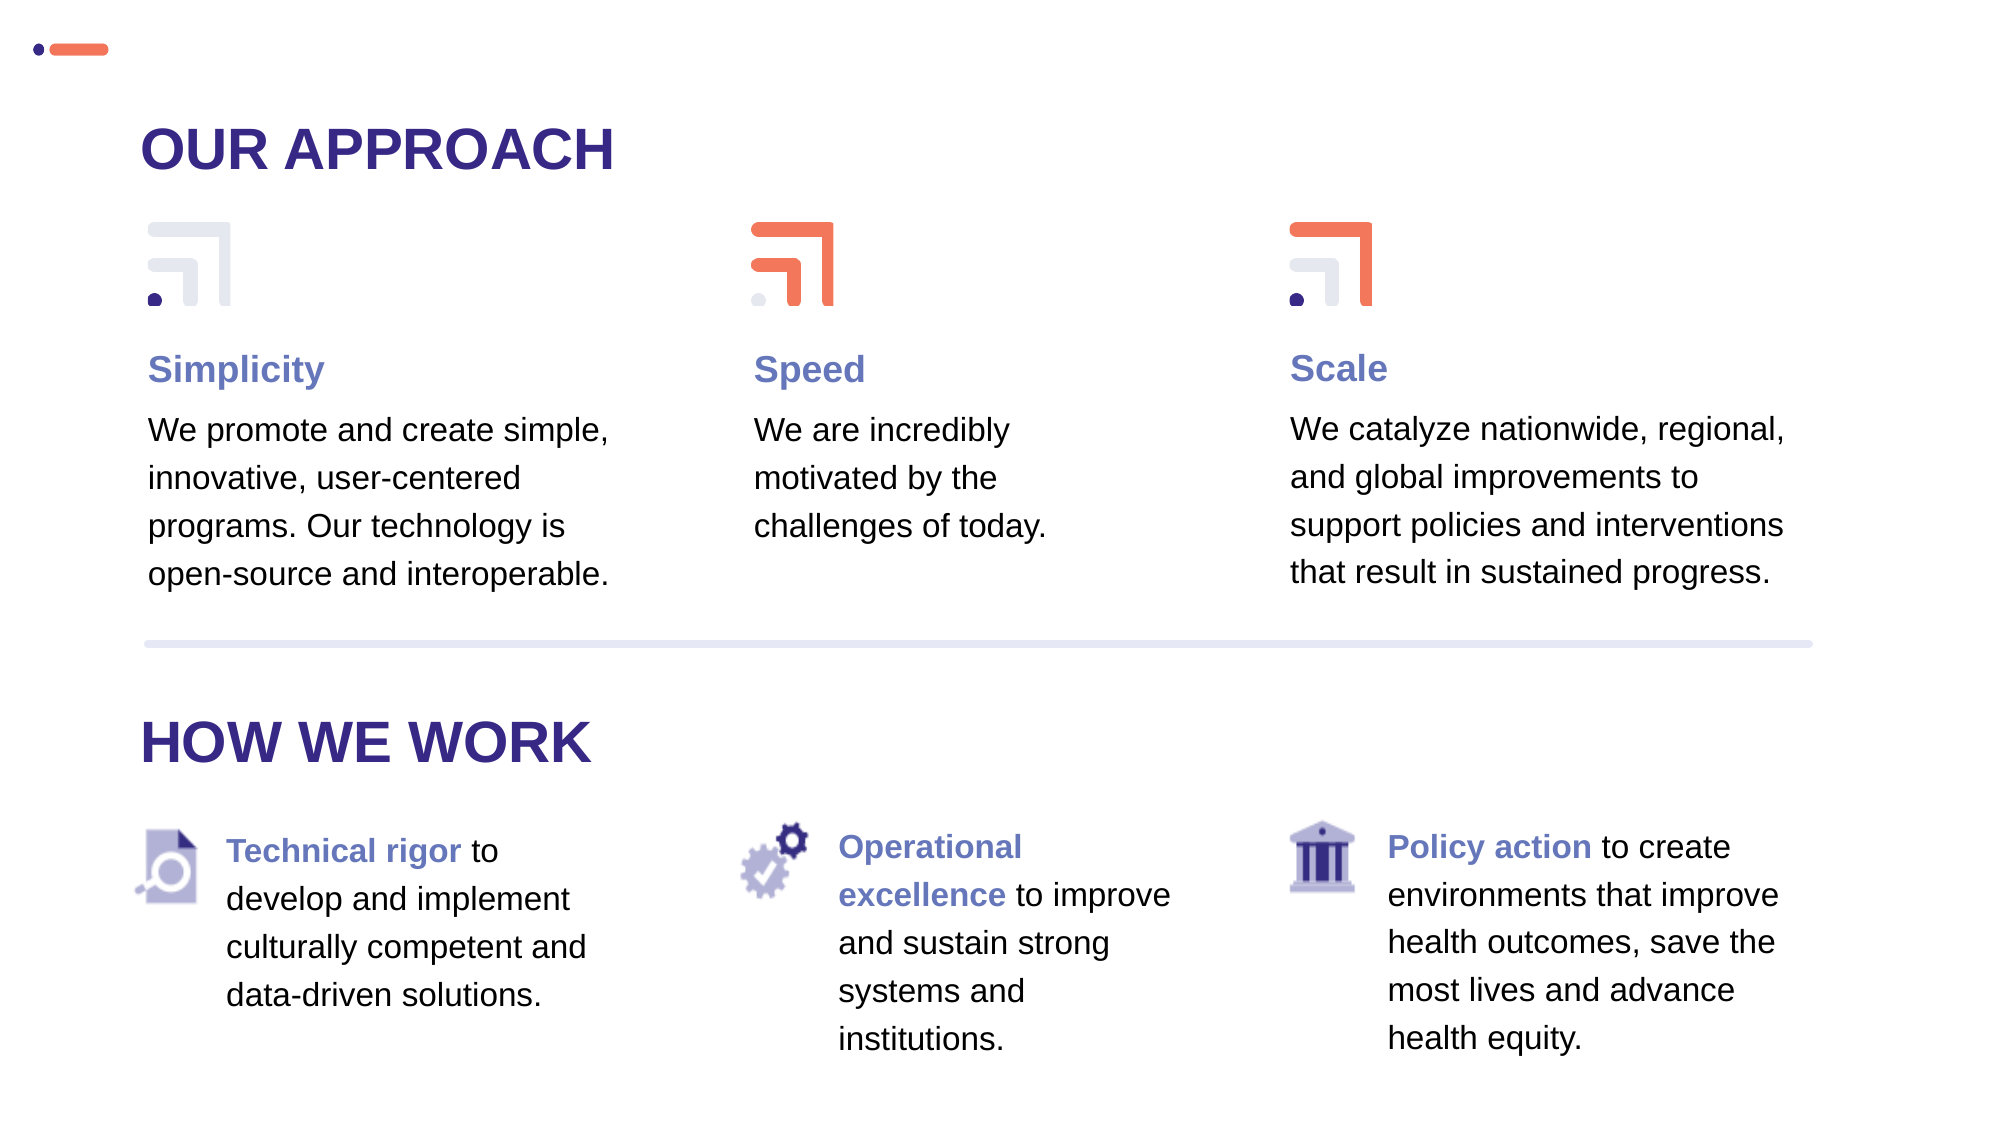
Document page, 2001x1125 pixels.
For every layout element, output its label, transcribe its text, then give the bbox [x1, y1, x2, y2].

text_box Speed We are incredibly motivated by the challenges of today. [752, 335, 1158, 511]
picture [1289, 222, 1373, 306]
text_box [119, 813, 623, 925]
picture [147, 222, 231, 306]
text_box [729, 807, 1180, 919]
text_box HOW WE WORK [140, 712, 785, 844]
text_box Scale We catalyze nationwide, regional, and global improvements to support policies and interventions that result in sustained progress. [1288, 334, 1809, 489]
text_box Simplicity We promote and create simple, innovative, user-centered programs. Our technology is open-source and interoperable. [146, 336, 622, 423]
picture [750, 222, 834, 306]
picture [33, 43, 109, 56]
text_box Our approach [140, 118, 785, 251]
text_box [1272, 801, 1830, 921]
